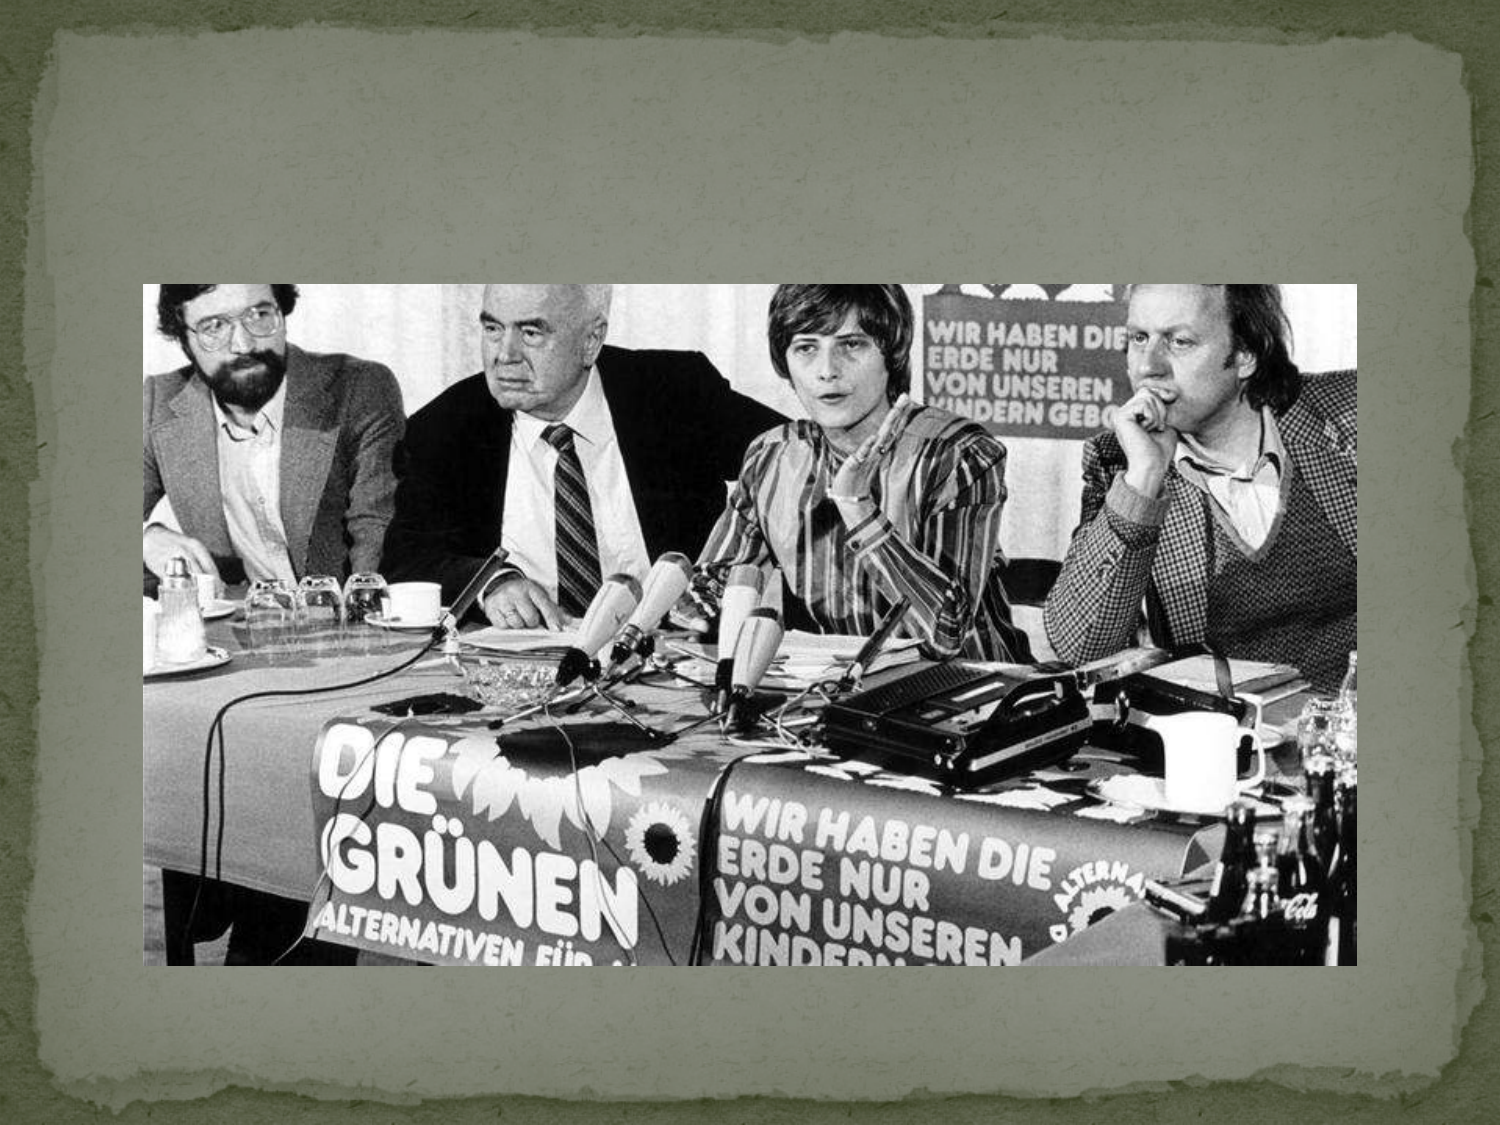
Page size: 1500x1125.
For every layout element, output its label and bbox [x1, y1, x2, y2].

list [146, 287, 1354, 964]
